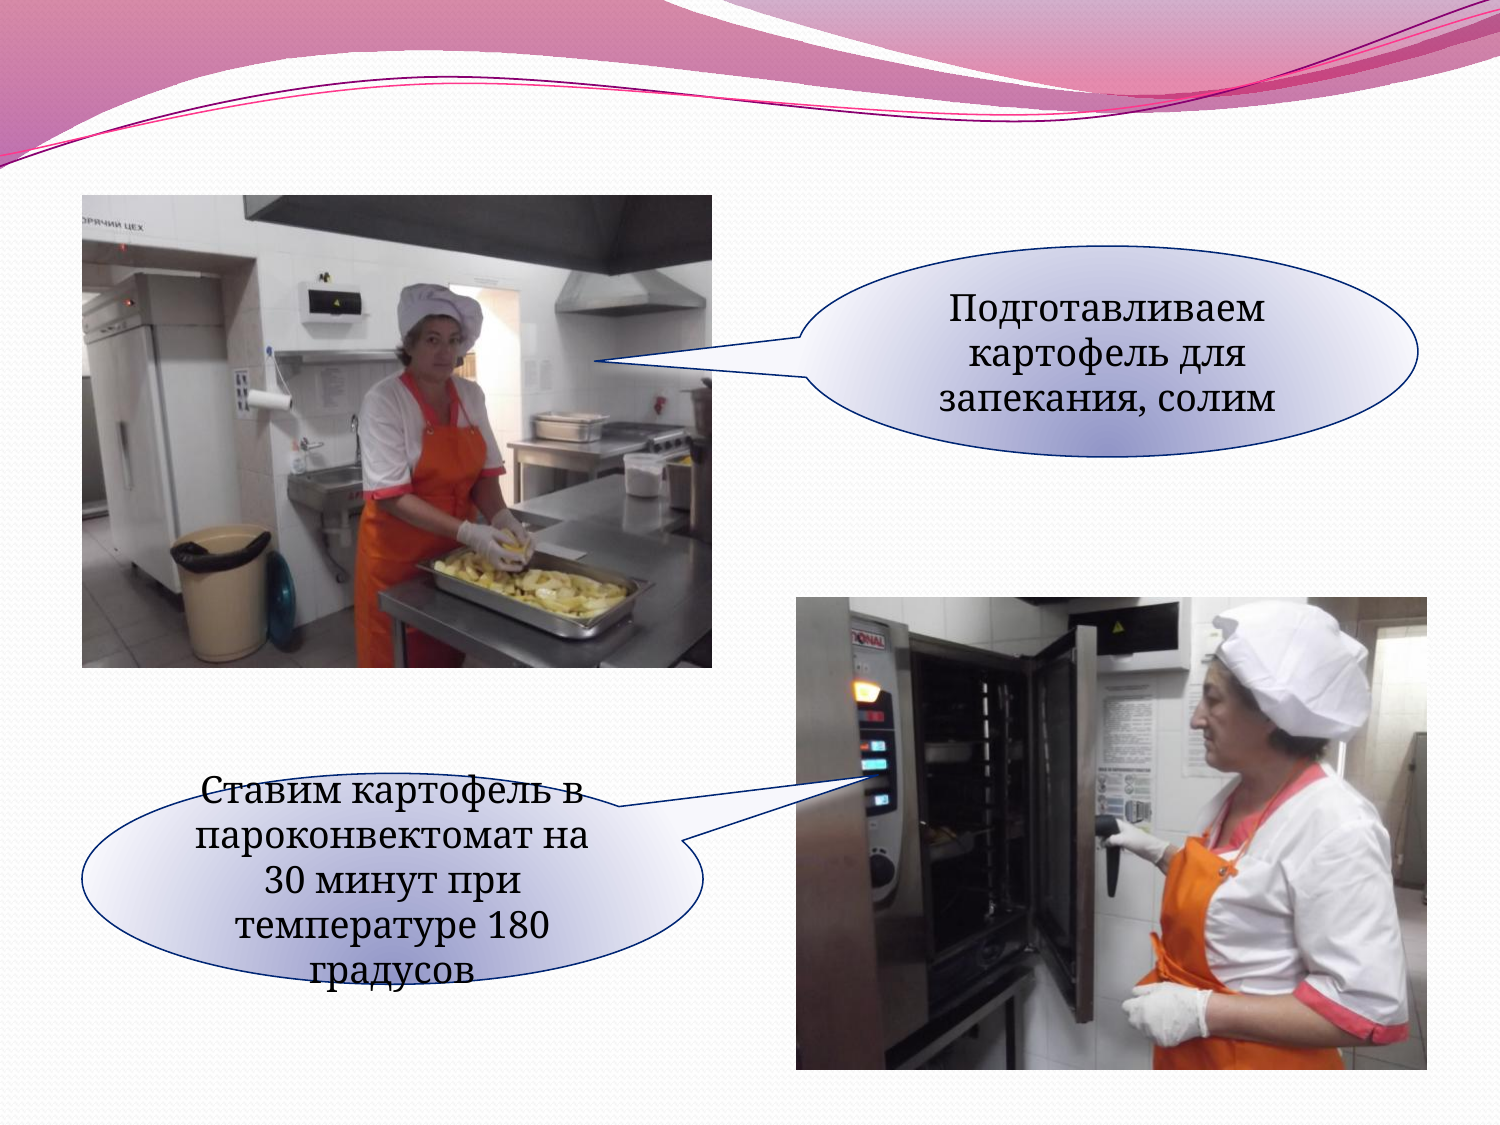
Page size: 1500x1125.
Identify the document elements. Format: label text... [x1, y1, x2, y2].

text_box Ставим картофель в пароконвектомат на 30 минут при температуре 180 градусов [81, 772, 789, 986]
picture [81, 195, 713, 669]
text_box Подготавливаем картофель для запекания, солим [719, 245, 1419, 458]
picture [796, 597, 1428, 1071]
